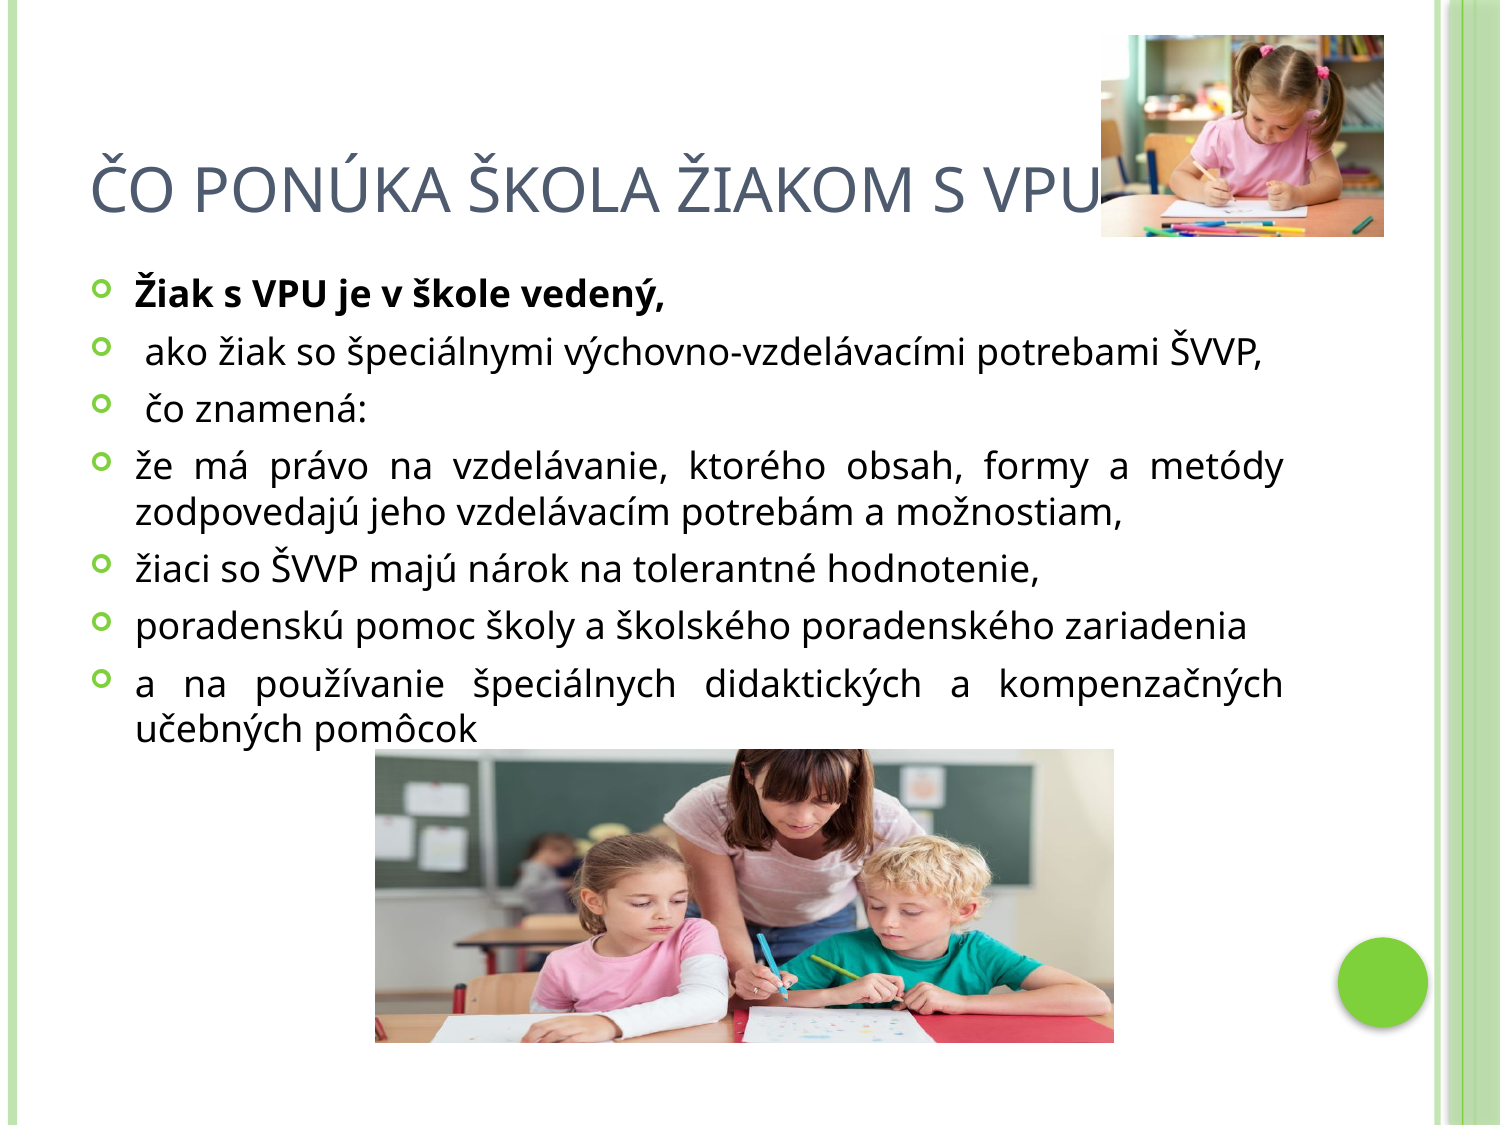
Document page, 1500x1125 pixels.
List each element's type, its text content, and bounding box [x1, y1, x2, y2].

title Čo ponúka škola žiakom s vpu [75, 45, 1095, 233]
picture [1100, 34, 1384, 238]
list Žiak s VPU je v škole vedený, ako žiak so špeciálnymi výchovno-vzdelávacími potrebami ŠVVP, čo znamená: že má právo na vzdelávanie, ktorého obsah, formy a metódy zodpovedajú jeho vzdelávacím potrebám a možnostiam, žiaci so ŠVVP majú nárok na tolerantné hodnotenie, poradenskú pomoc školy a školského poradenského zariadenia a na používanie špeciálnych didaktických a kompenzačných učebných pomôcok [75, 262, 1300, 1062]
picture [374, 749, 1114, 1044]
